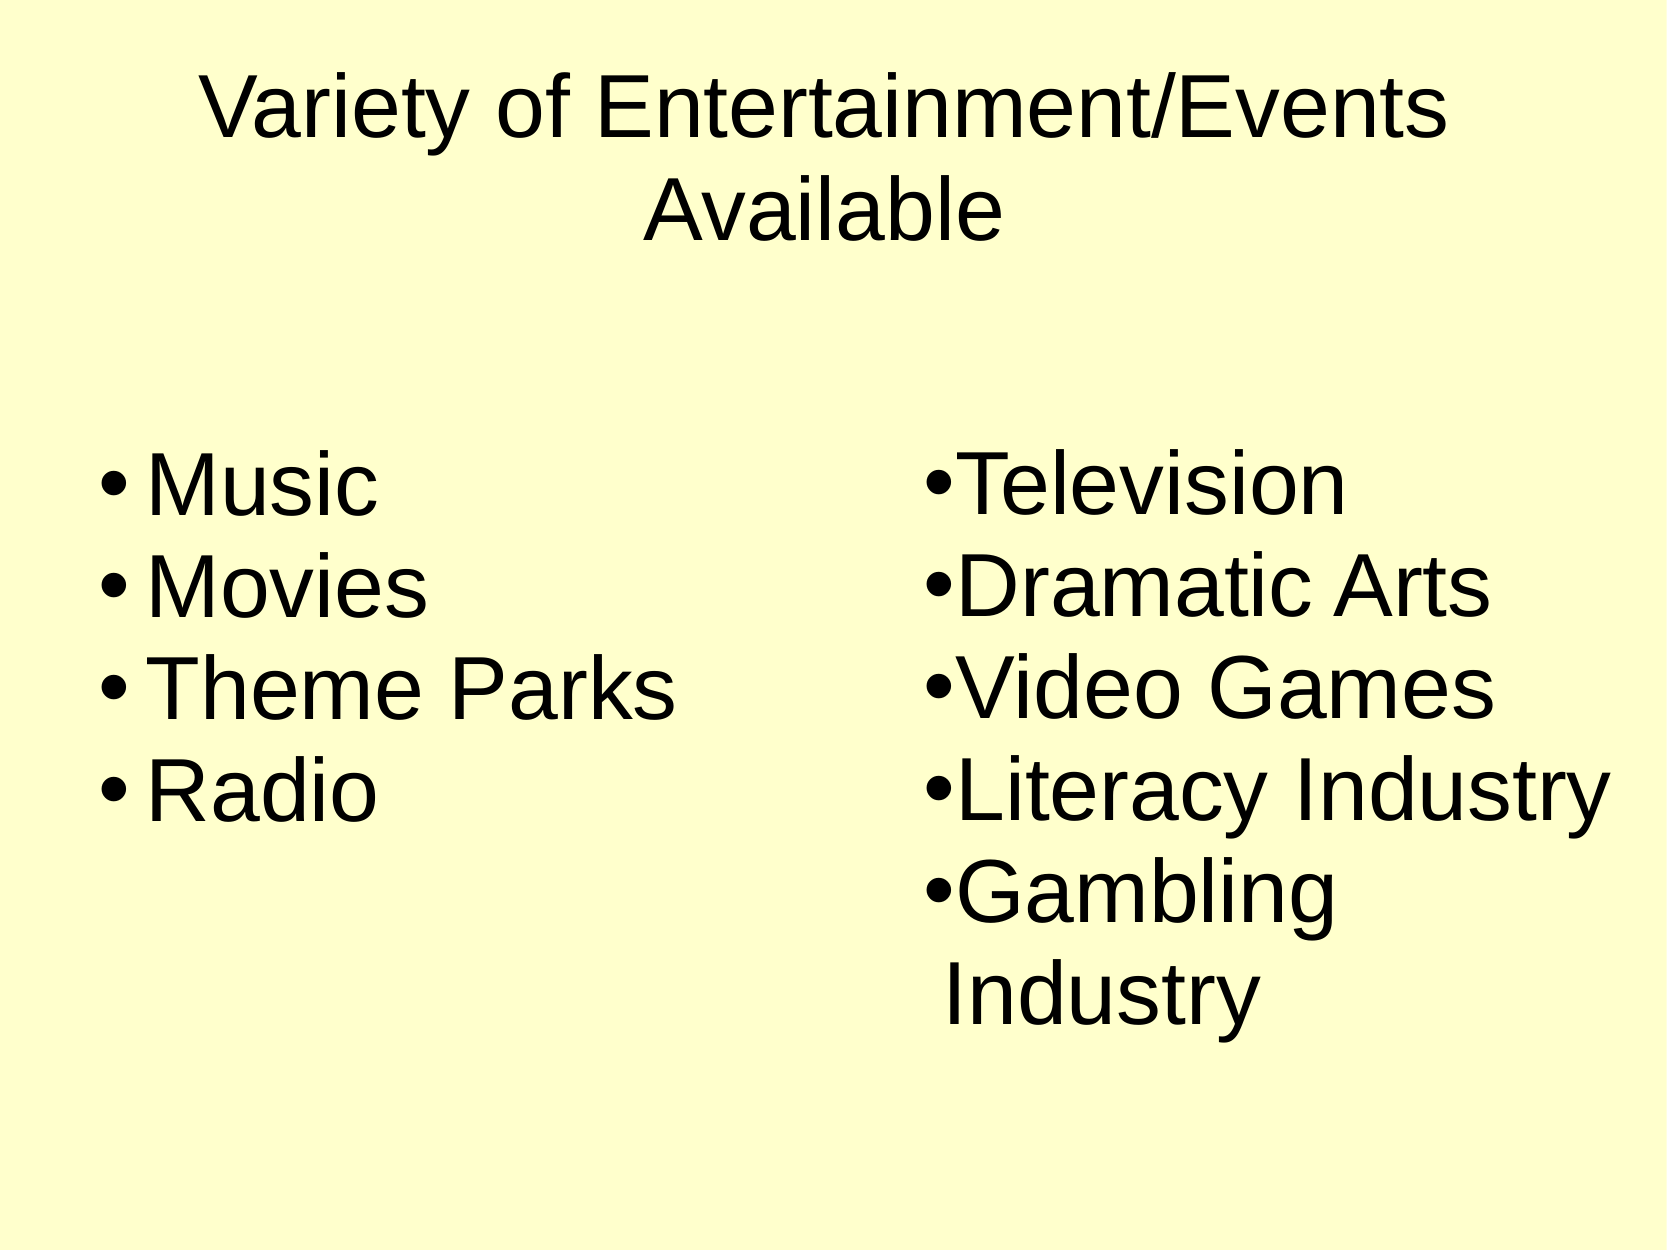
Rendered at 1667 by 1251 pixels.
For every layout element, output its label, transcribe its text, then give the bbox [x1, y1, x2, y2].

text_box Television Dramatic Arts Video Games Literacy Industry Gambling Industry [923, 432, 1637, 1046]
subtitle Music Movies Theme Parks Radio [23, 433, 936, 1159]
title Variety of Entertainment/Events Available [23, 56, 1625, 266]
